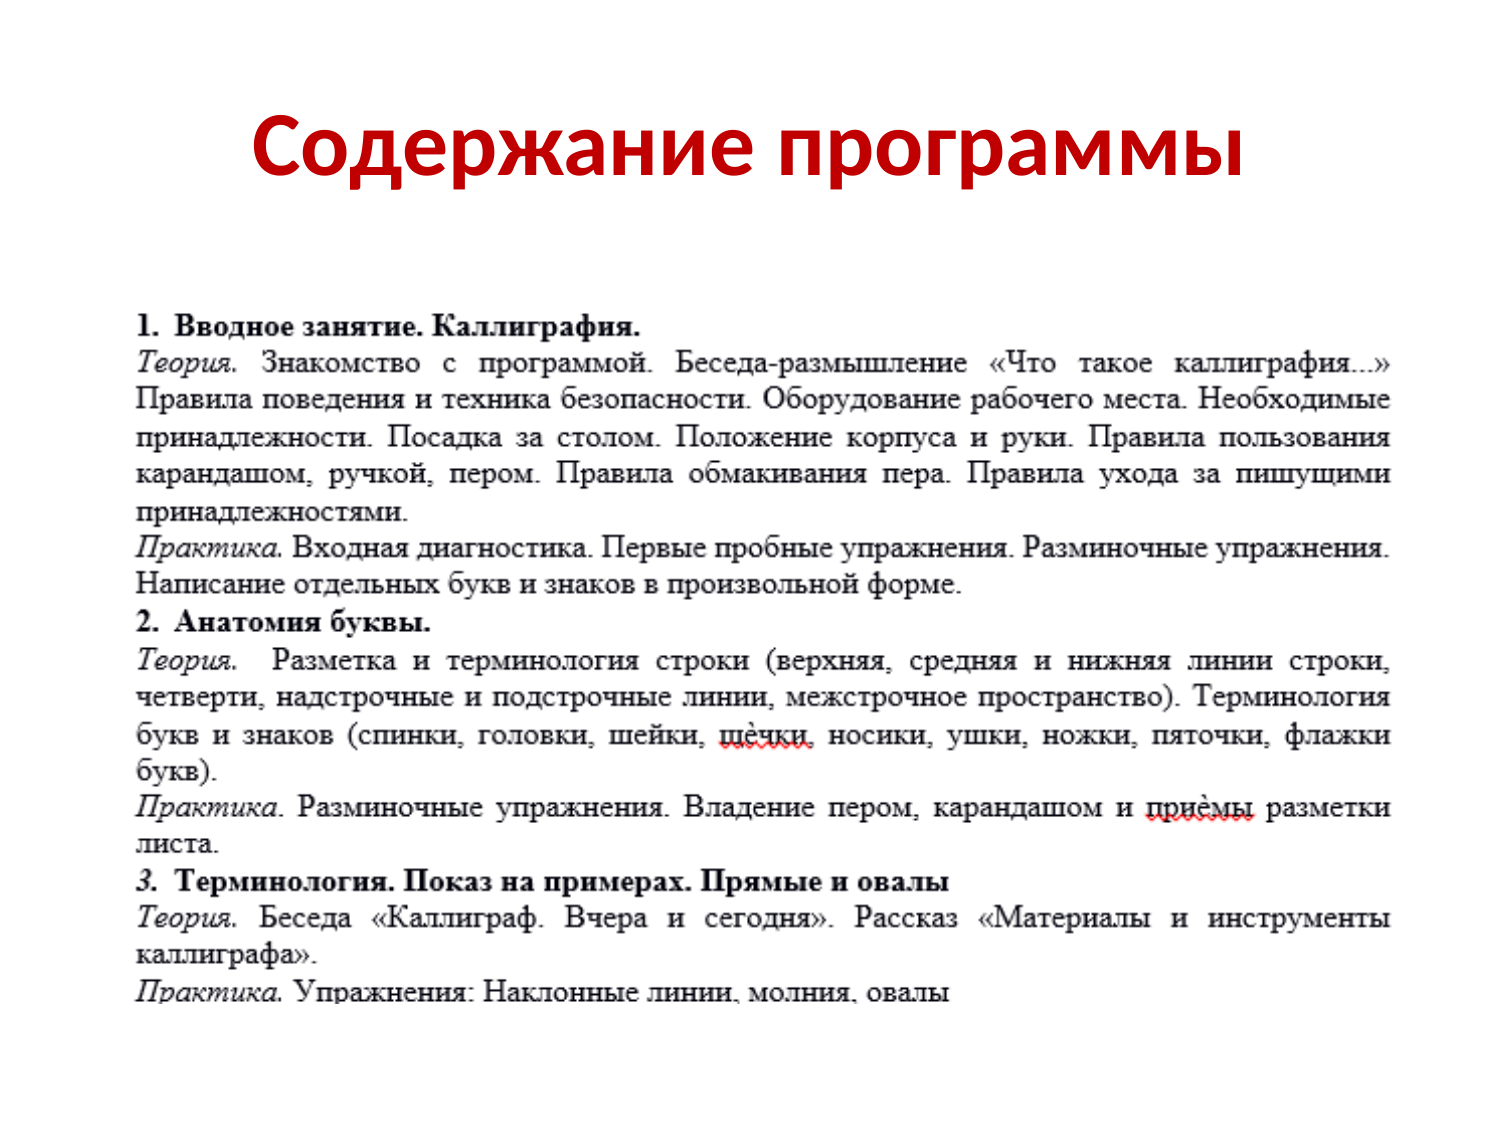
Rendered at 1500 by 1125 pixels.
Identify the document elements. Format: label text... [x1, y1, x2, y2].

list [42, 278, 1458, 1004]
title Содержание программы [75, 45, 1425, 233]
